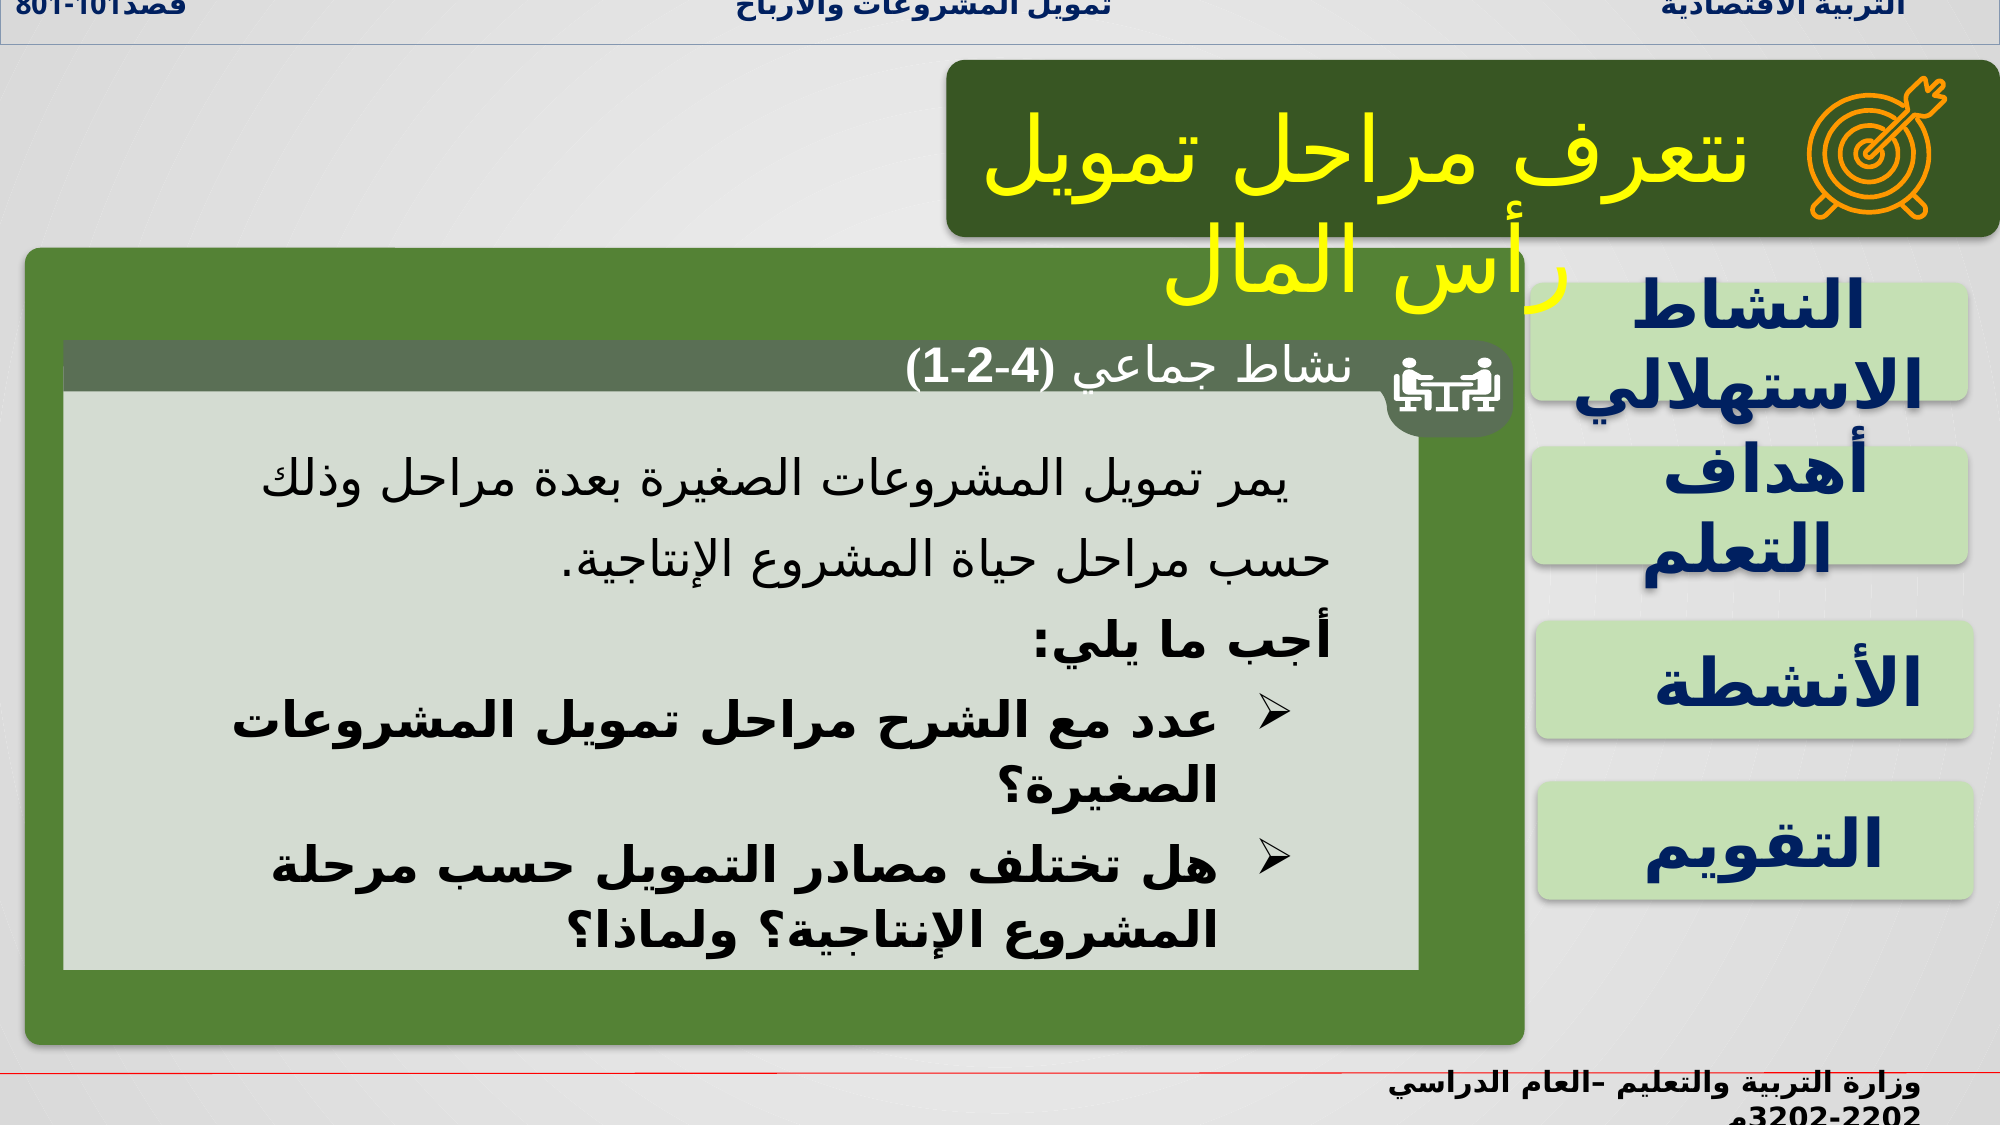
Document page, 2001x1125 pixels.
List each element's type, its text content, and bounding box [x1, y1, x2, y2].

text_box الأنشطة [1535, 619, 1975, 740]
text_box أهداف التعلم [1530, 445, 1969, 566]
text_box النشاط الاستهلالي [1529, 281, 1969, 402]
text_box وزارة التربية والتعليم –العام الدراسي 2022-2023م [1263, 1074, 1938, 1125]
text_box نتعرف مراحل تمويل رأس المال [928, 83, 1806, 319]
text_box وزارة التربية والتعليم –العام الدراسي 2022-2023م [1263, 1066, 1938, 1072]
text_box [63, 320, 1514, 970]
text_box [1809, 78, 1945, 218]
text_box التقويم [1536, 780, 1975, 901]
text_box [945, 58, 2000, 239]
text_box [23, 246, 1526, 1046]
text_box التربية الاقتصادية تمويل المشروعات والارباح قصد101-801 [0, 0, 2000, 45]
